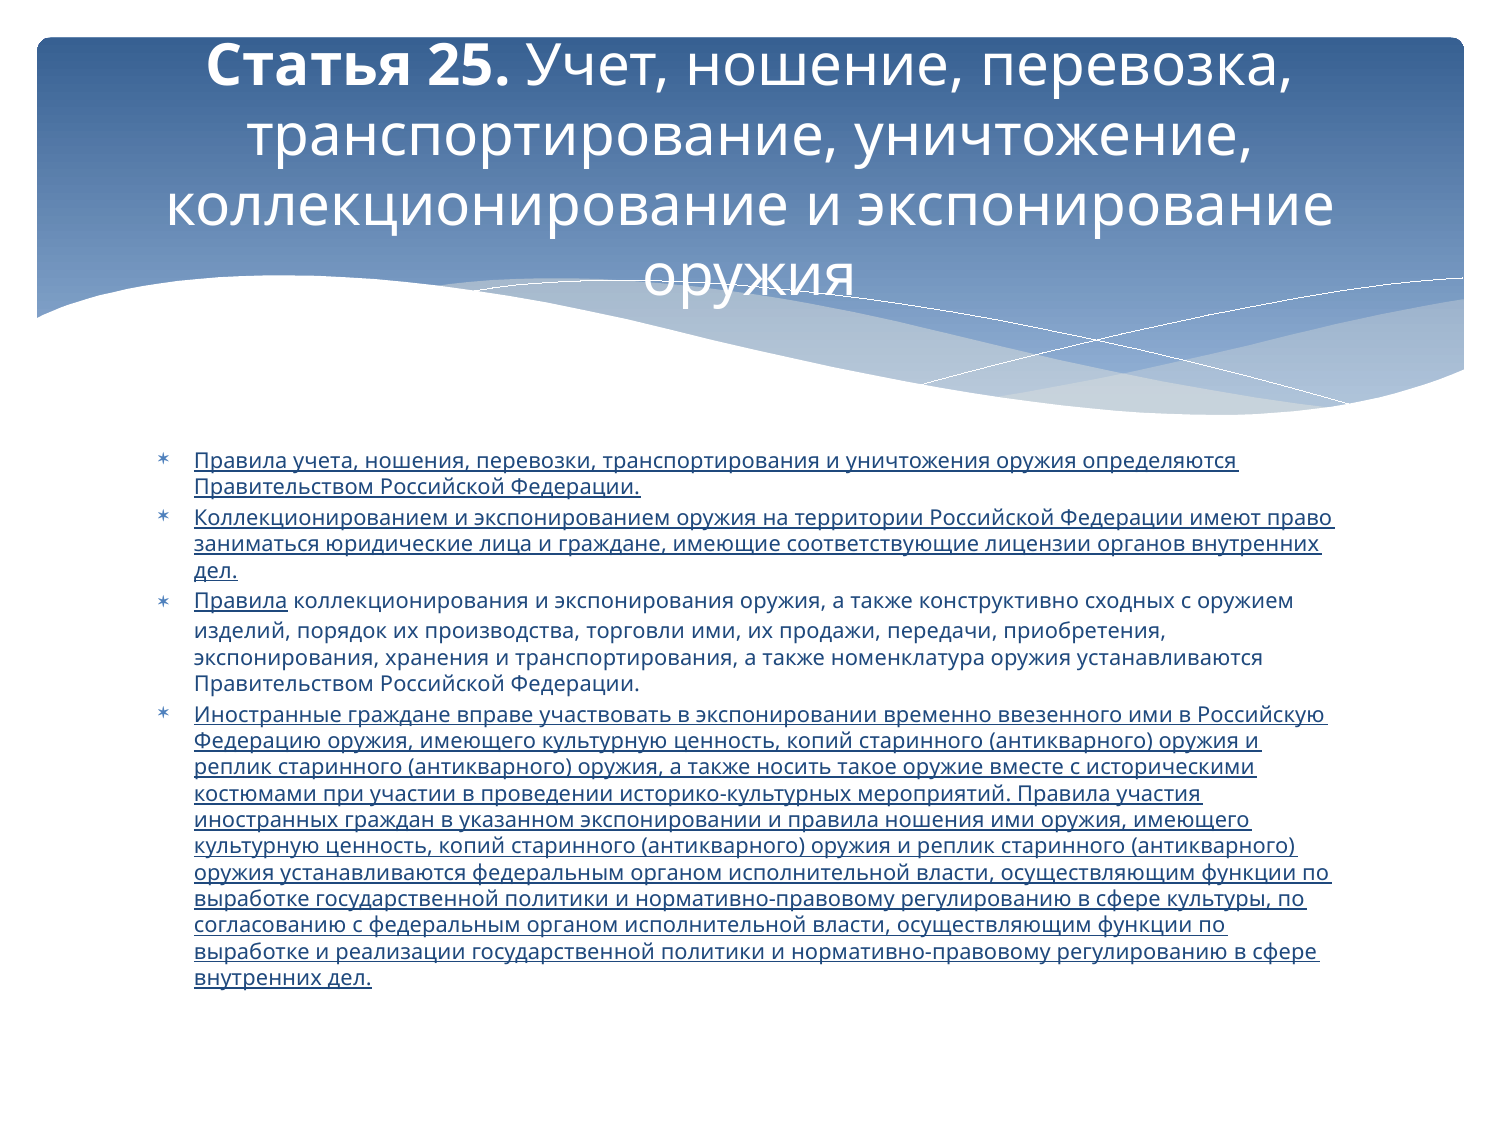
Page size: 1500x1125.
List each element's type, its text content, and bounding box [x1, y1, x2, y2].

title Статья 25. Учет, ношение, перевозка, транспортирование, уничтожение, коллекционирование и экспонирование оружия [75, 66, 1425, 339]
list Правила учета, ношения, перевозки, транспортирования и уничтожения оружия определяются Правительством Российской Федерации. Коллекционированием и экспонированием оружия на территории Российской Федерации имеют право заниматься юридические лица и граждане, имеющие соответствующие лицензии органов внутренних дел. Правила коллекционирования и экспонирования оружия, а также конструктивно сходных с оружием изделий, порядок их производства, торговли ими, их продажи, передачи, приобретения, экспонирования, хранения и транспортирования, а также номенклатура оружия устанавливаются Правительством Российской Федерации. Иностранные граждане вправе участвовать в экспонировании временно ввезенного ими в Российскую Федерацию оружия, имеющего культурную ценность, копий старинного (антикварного) оружия и реплик старинного (антикварного) оружия, а также носить такое оружие вместе с историческими костюмами при участии в проведении историко-культурных мероприятий. Правила участия иностранных граждан в указанном экспонировании и правила ношения ими оружия, имеющего культурную ценность, копий старинного (антикварного) оружия и реплик старинного (антикварного) оружия устанавливаются федеральным органом исполнительной власти, осуществляющим функции по выработке государственной политики и нормативно-правовому регулированию в сфере культуры, по согласованию с федеральным органом исполнительной власти, осуществляющим функции по выработке и реализации государственной политики и нормативно-правовому регулированию в сфере внутренних дел. [143, 438, 1359, 1005]
